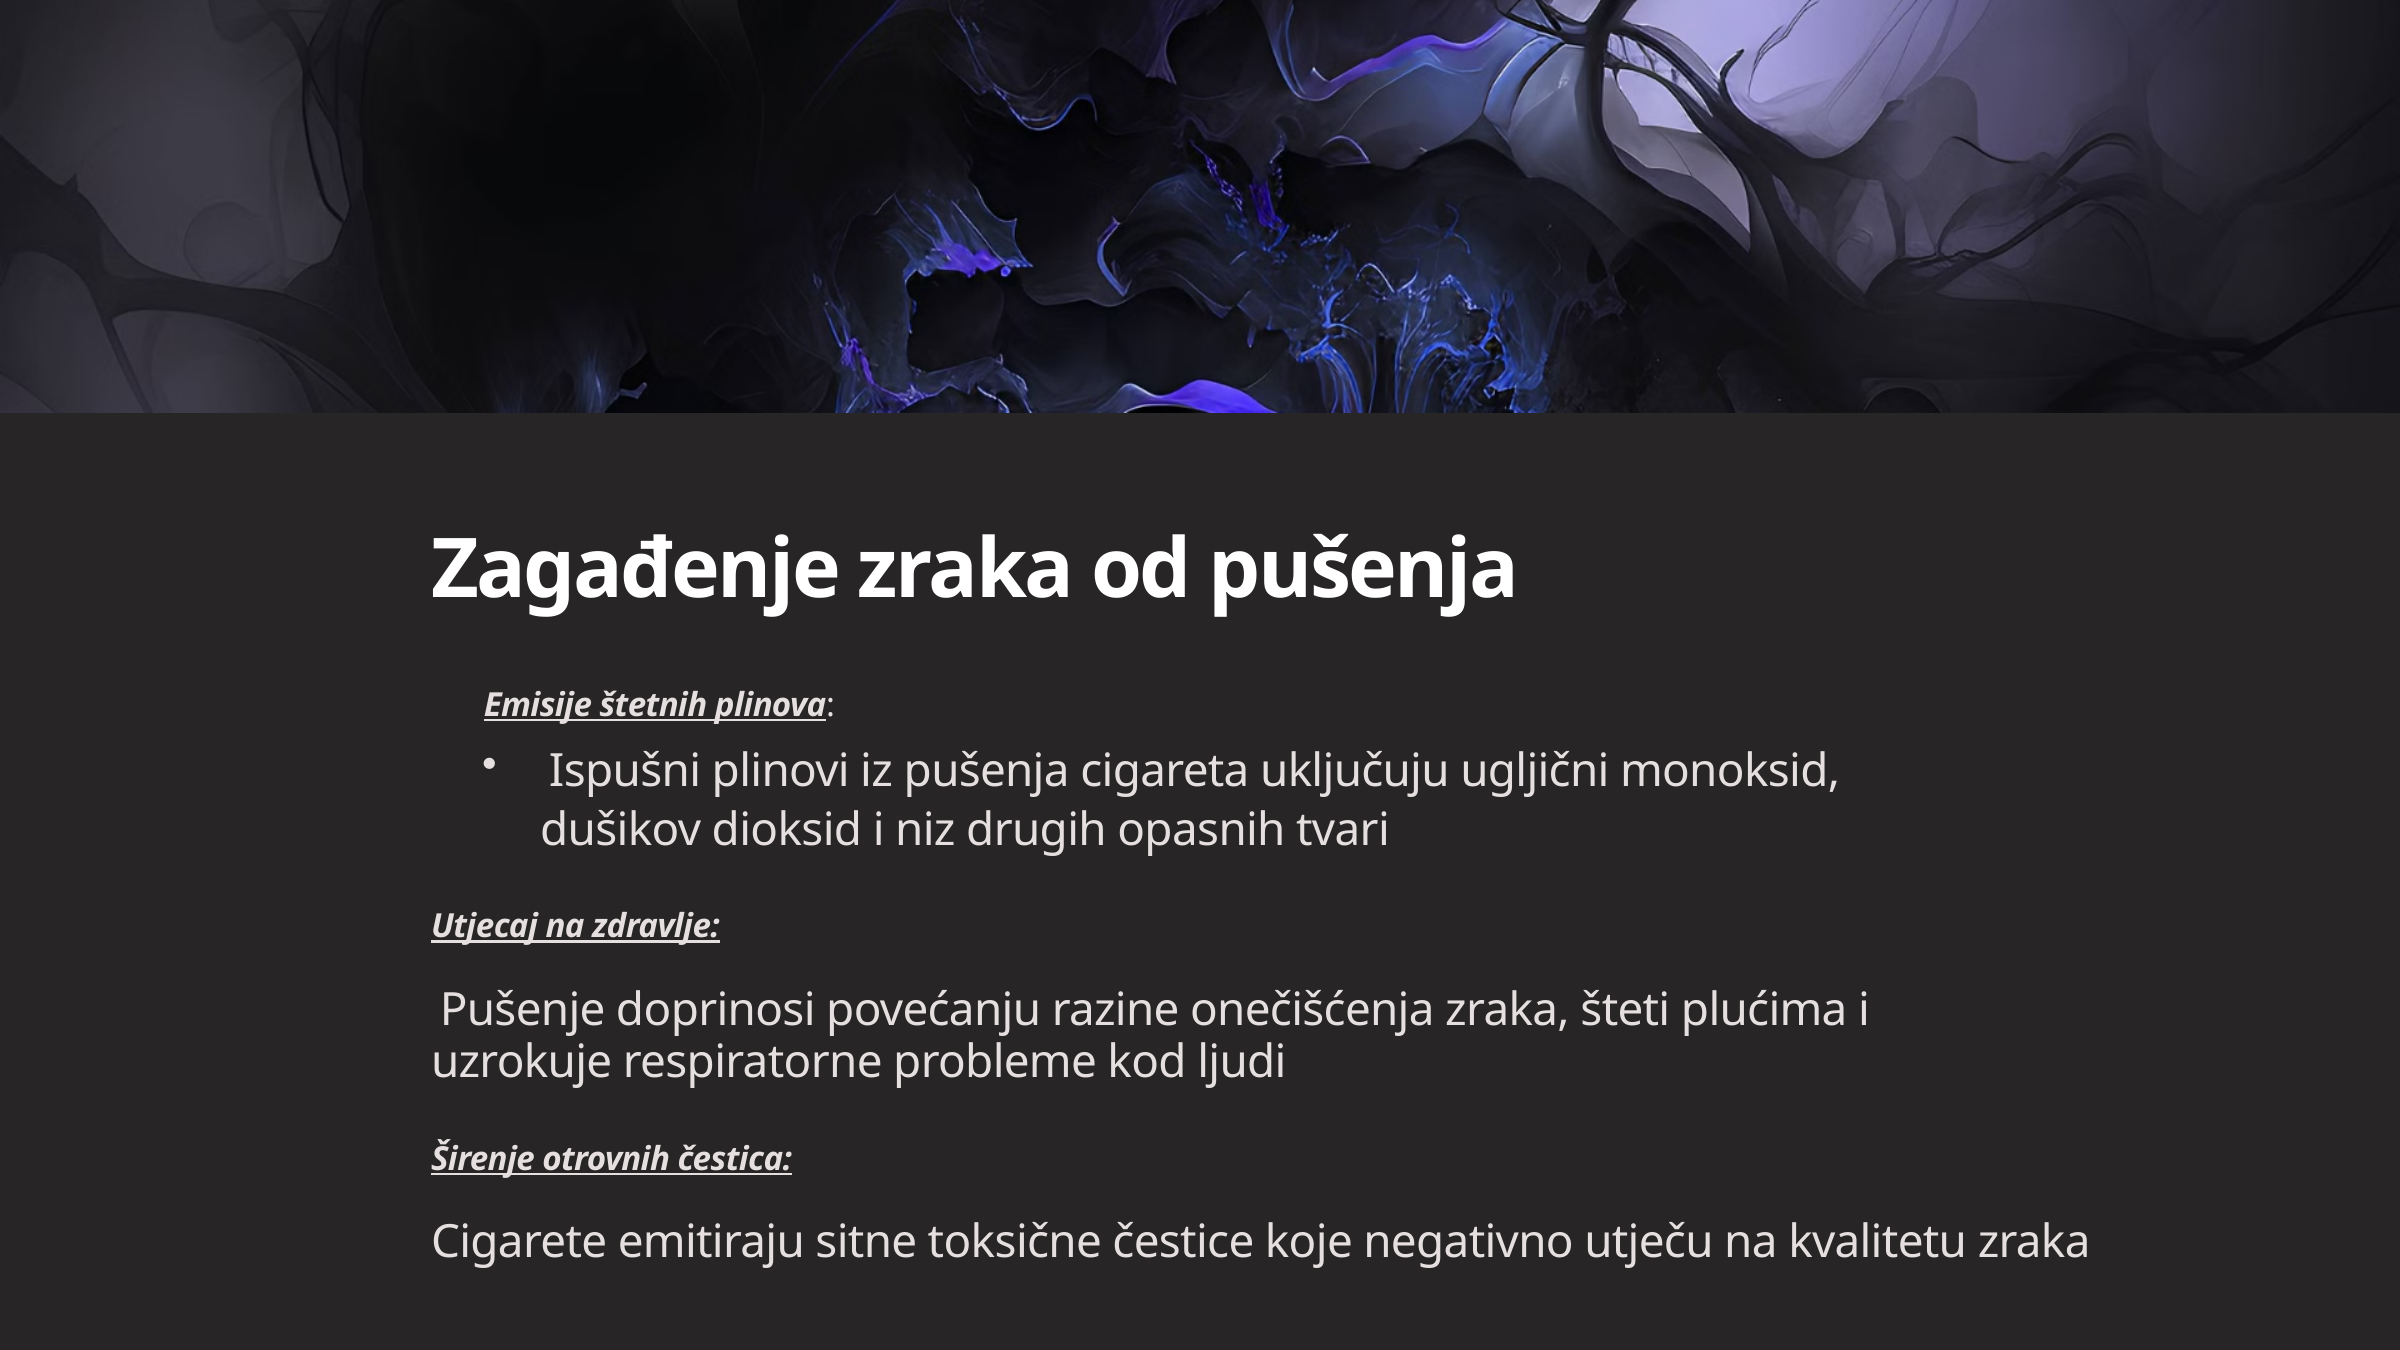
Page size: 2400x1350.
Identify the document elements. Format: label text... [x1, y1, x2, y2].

text_box Širenje otrovnih čestica: [416, 1116, 1984, 1170]
text_box Utjecaj na zdravlje: [416, 884, 1984, 937]
text_box Emisije štetnih plinova: [469, 655, 1984, 715]
text_box Pušenje doprinosi povećanju razine onečišćenja zraka, šteti plućima i uzrokuje respiratorne probleme kod ljudi [416, 974, 1984, 1080]
text_box Ispušni plinovi iz pušenja cigareta uključuju ugljični monoksid, dušikov dioksid i niz drugih opasnih tvari [469, 728, 1984, 847]
text_box [0, 424, 2400, 1350]
text_box Zagađenje zraka od pušenja [416, 503, 1600, 607]
picture [0, 0, 2400, 413]
text_box Cigarete emitiraju sitne toksične čestice koje negativno utječu na kvalitetu zraka [416, 1206, 1984, 1260]
